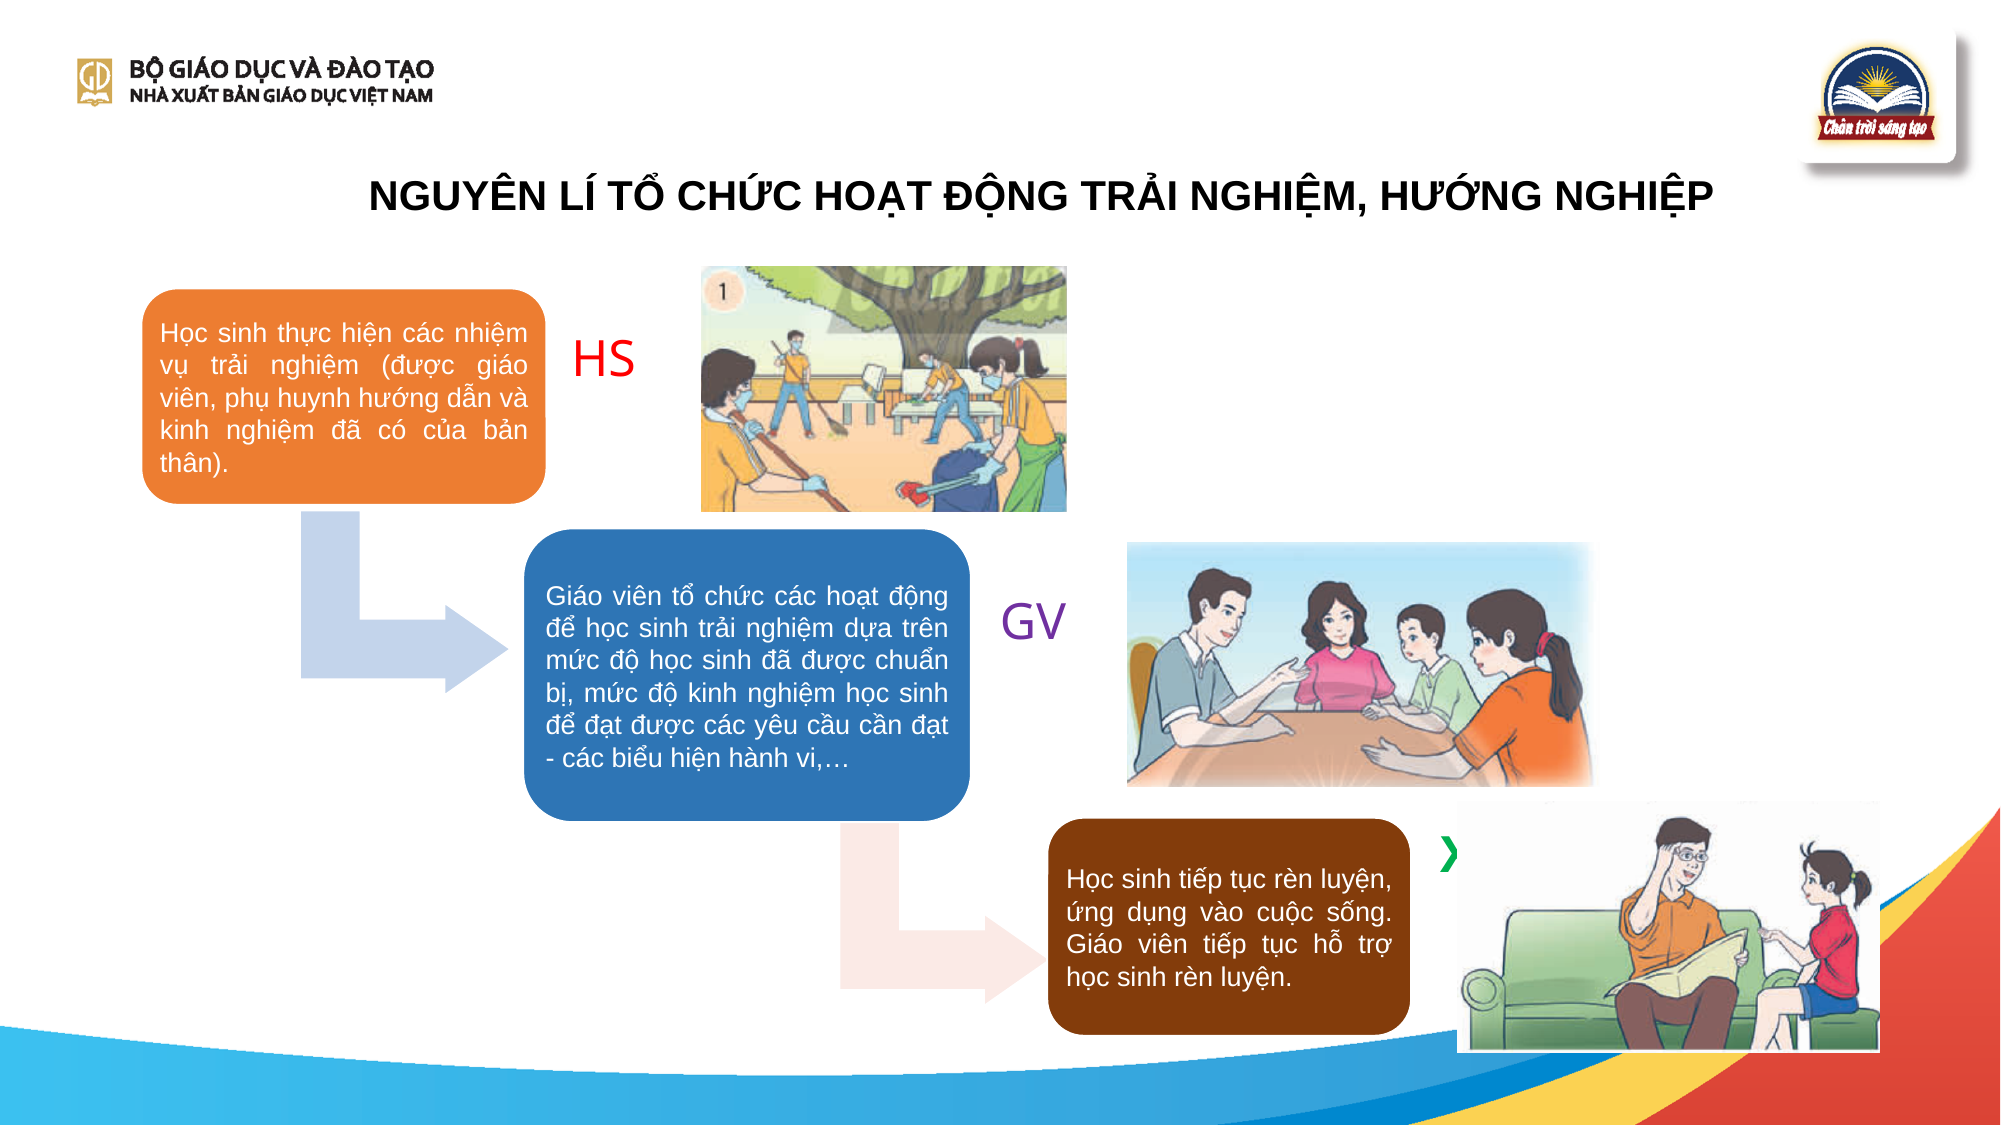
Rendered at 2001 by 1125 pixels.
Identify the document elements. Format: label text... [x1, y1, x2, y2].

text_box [140, 288, 1412, 1037]
title NGUYÊN LÍ TỔ CHỨC HOẠT ĐỘNG TRẢI NGHIỆM, HƯỚNG NGHIỆP [353, 135, 1792, 259]
text_box XH [1425, 822, 1452, 892]
picture [0, 0, 2001, 1125]
